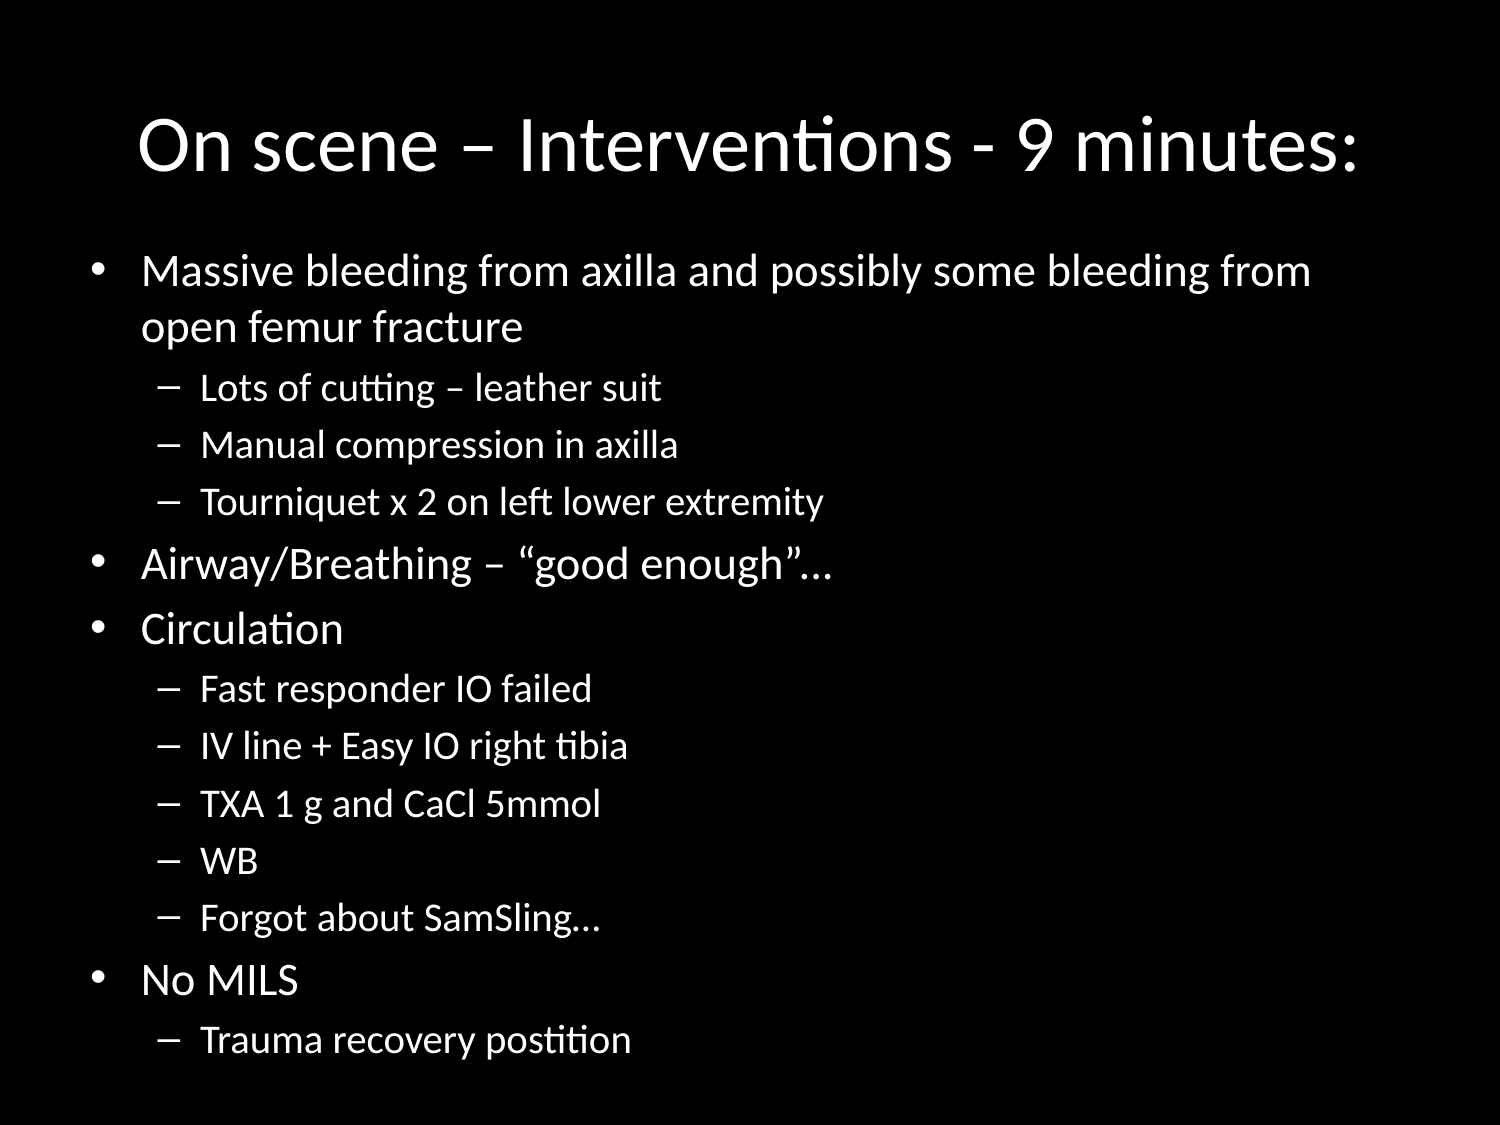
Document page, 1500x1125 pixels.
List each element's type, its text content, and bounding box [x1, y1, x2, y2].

title On scene – Interventions - 9 minutes: [75, 45, 1425, 232]
list Massive bleeding from axilla and possibly some bleeding from open femur fracture Lots of cutting – leather suit Manual compression in axilla Tourniquet x 2 on left lower extremity Airway/Breathing – “good enough”... Circulation Fast responder IO failed IV line + Easy IO right tibia TXA 1 g and CaCl 5mmol WB Forgot about SamSling… No MILS Trauma recovery postition [75, 232, 1425, 1080]
